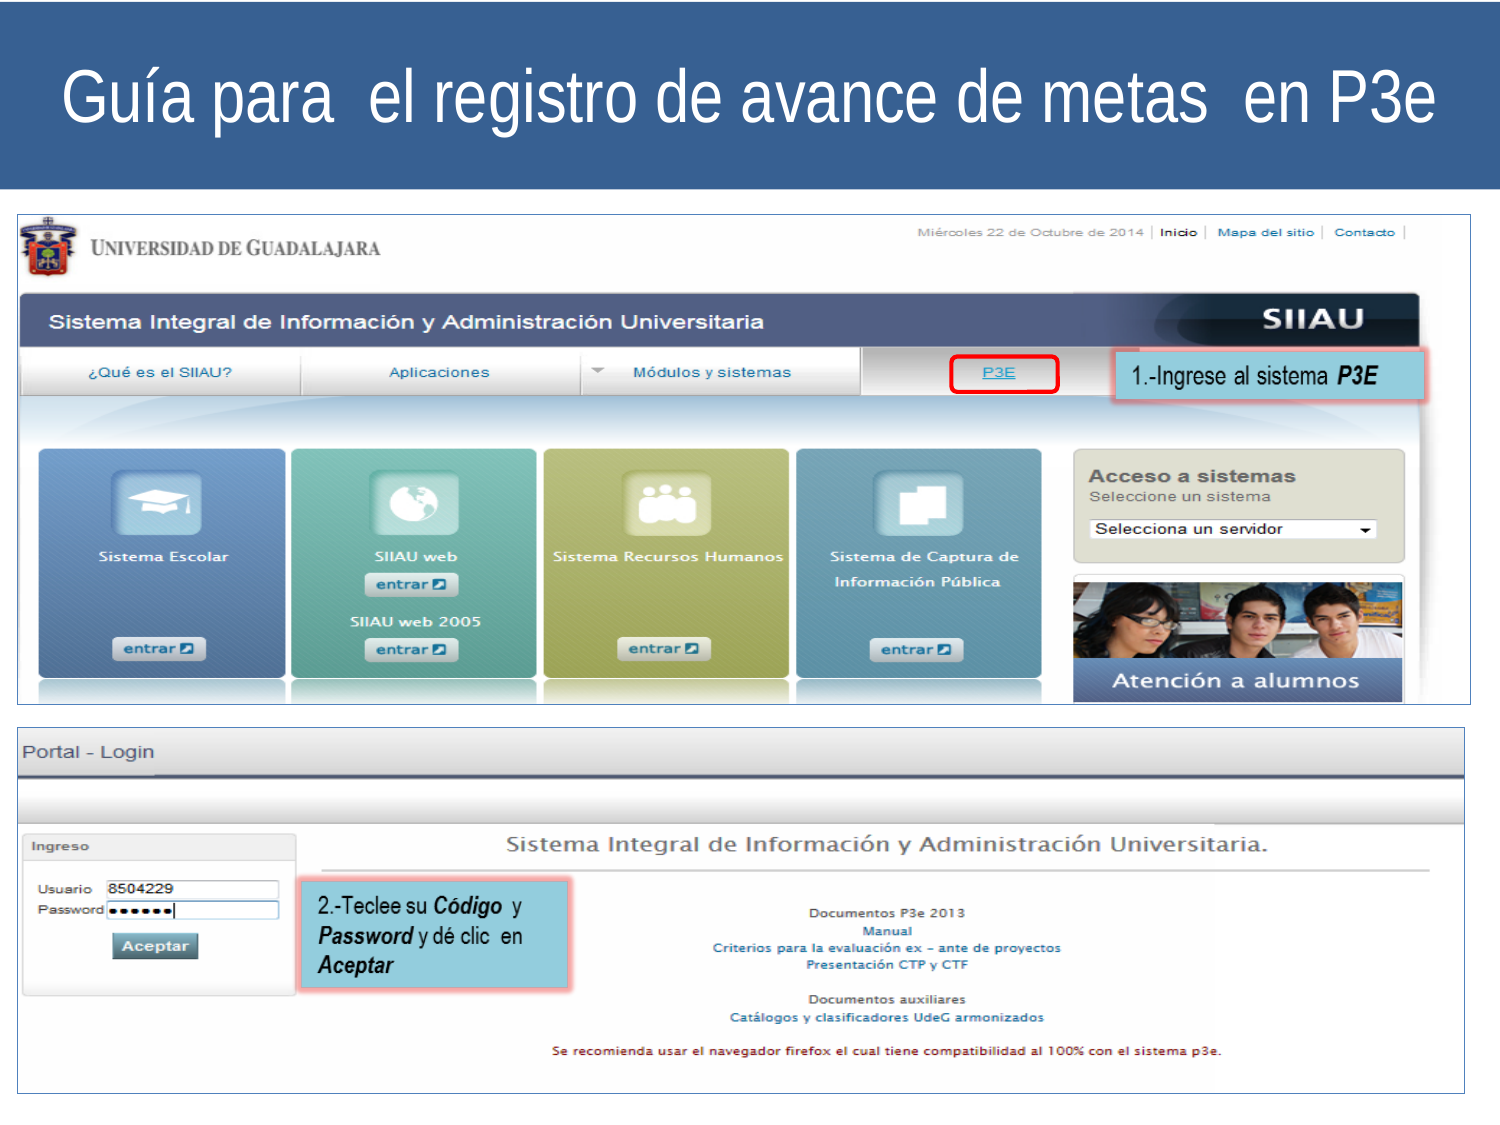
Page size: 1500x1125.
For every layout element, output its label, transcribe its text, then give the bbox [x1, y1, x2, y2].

title Guía para el registro de avance de metas en P3e [0, 1, 1500, 190]
picture [17, 214, 1471, 705]
picture [17, 727, 1465, 1095]
